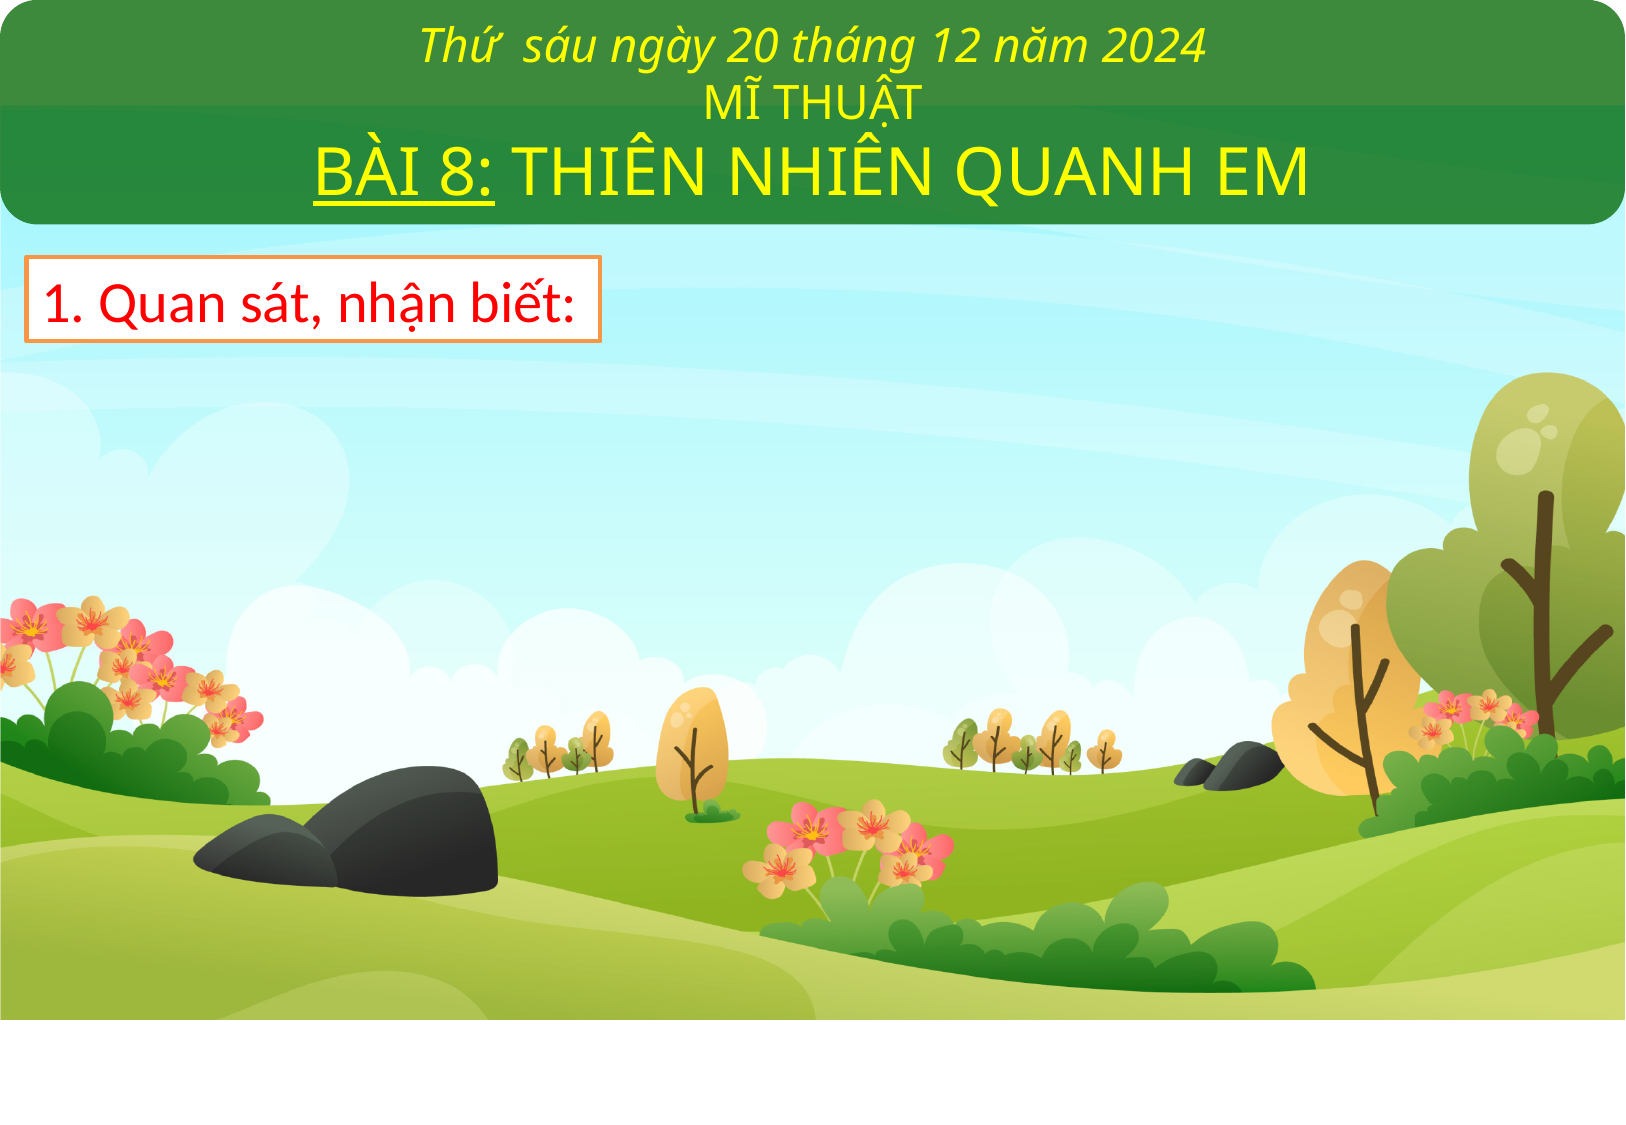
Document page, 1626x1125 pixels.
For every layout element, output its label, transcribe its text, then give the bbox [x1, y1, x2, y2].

text_box Thứ sáu ngày 20 tháng 12 năm 2024 MĨ THUẬT BÀI 8: THIÊN NHIÊN QUANH EM [0, 0, 1625, 105]
picture [0, 105, 1625, 1020]
